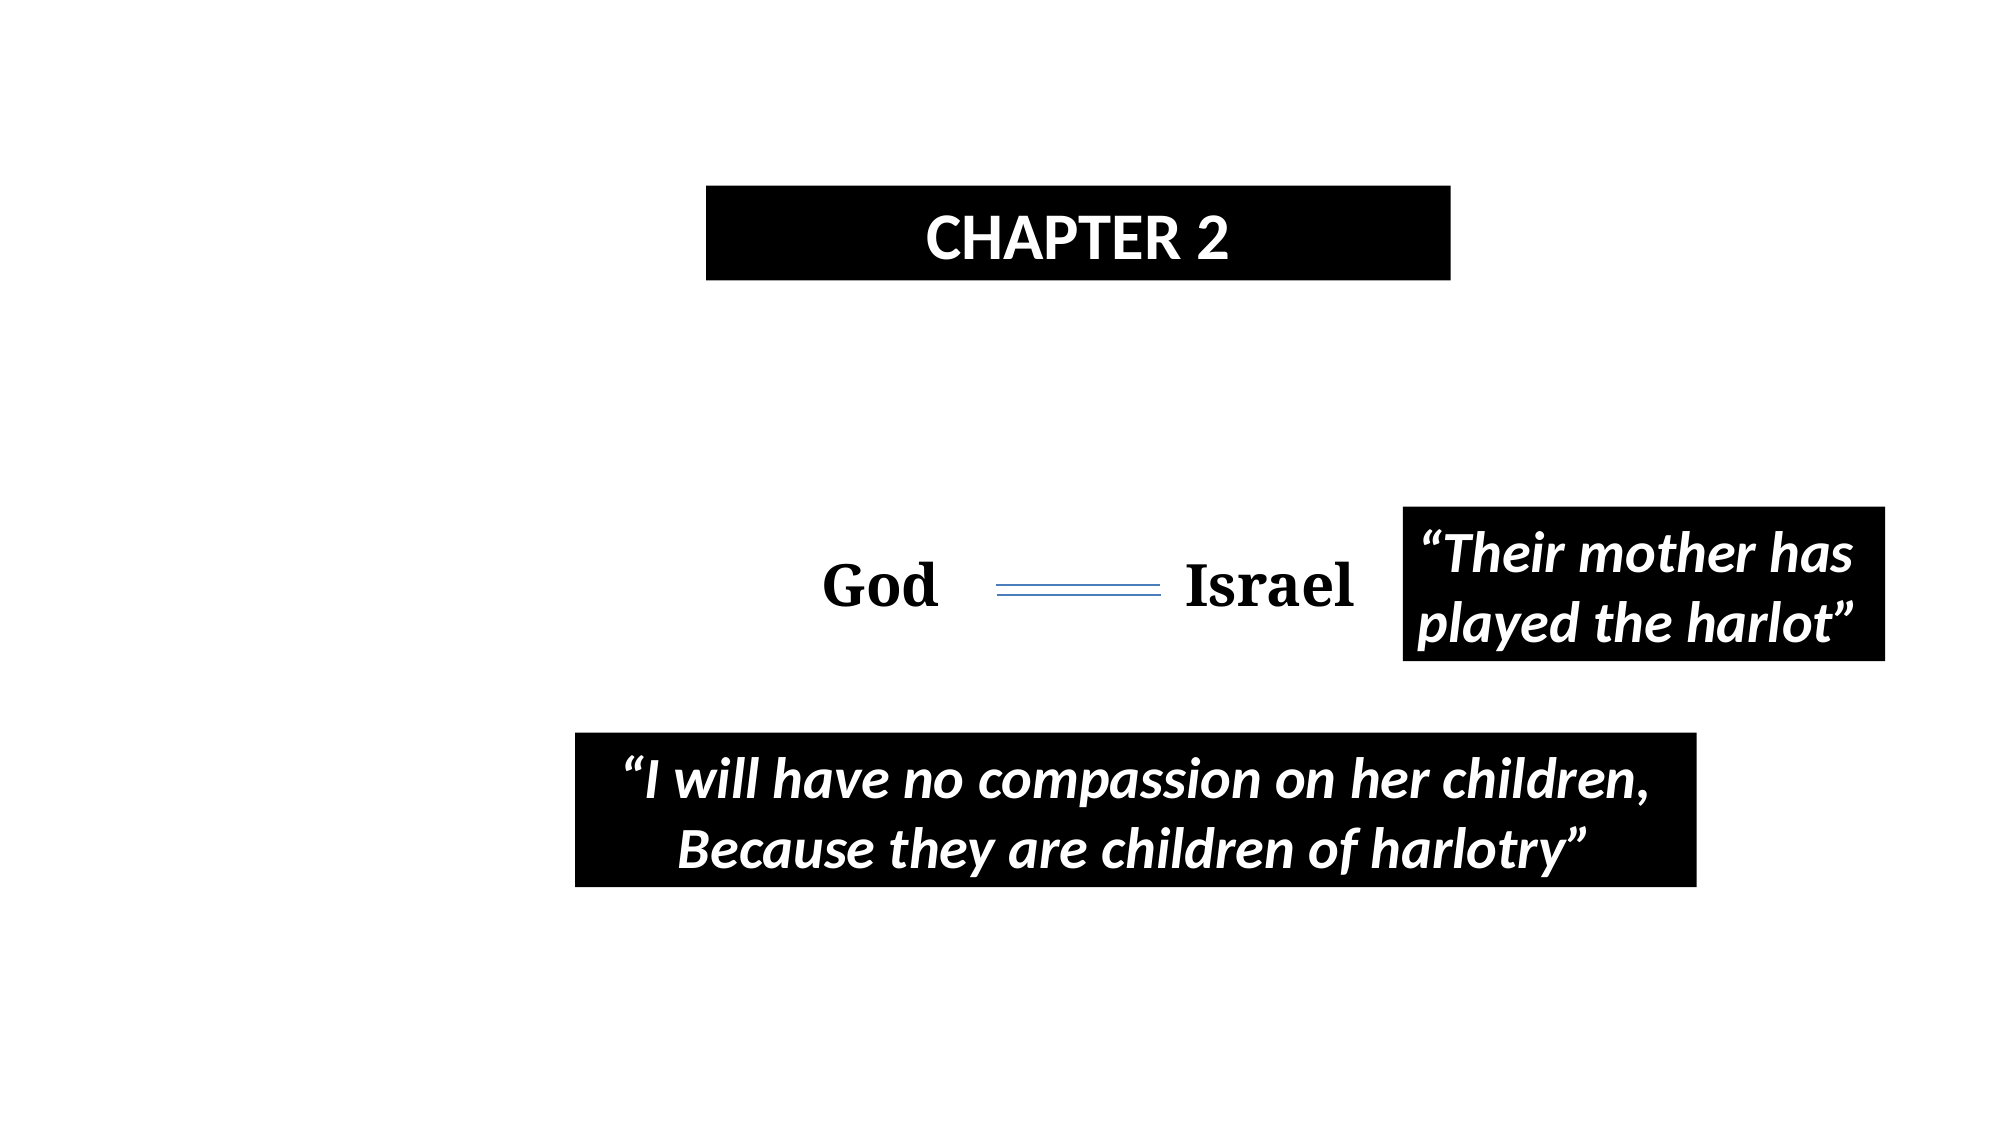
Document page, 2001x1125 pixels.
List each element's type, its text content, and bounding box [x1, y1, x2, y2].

text_box “Their mother has played the harlot” [1402, 506, 1886, 662]
text_box “I will have no compassion on her children, Because they are children of harlotry” [575, 732, 1697, 888]
text_box CHAPTER 2 [706, 185, 1451, 281]
text_box God Israel [806, 540, 1505, 671]
